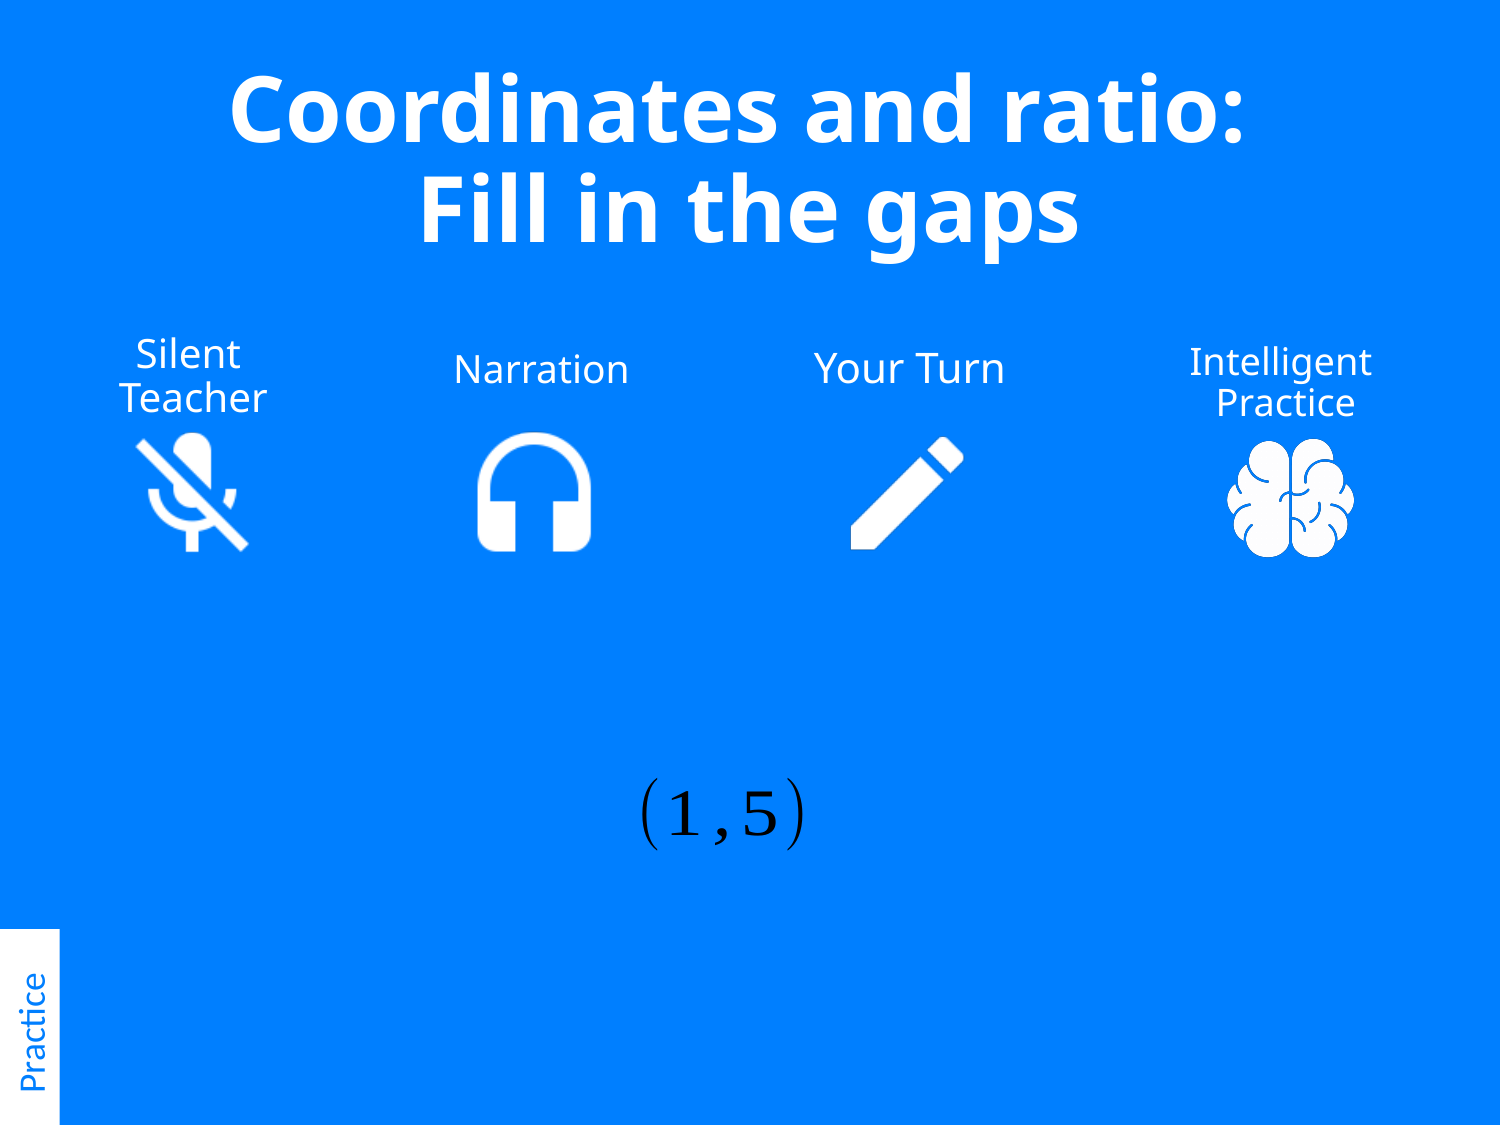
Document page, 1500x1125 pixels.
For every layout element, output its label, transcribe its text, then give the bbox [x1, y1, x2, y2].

picture [1157, 433, 1424, 563]
picture [117, 420, 268, 571]
text_box Coordinates and ratio: Fill in the gaps [83, 41, 1416, 270]
text_box Practice [0, 929, 60, 1125]
picture [832, 418, 983, 569]
text_box Your Turn [796, 335, 1024, 400]
text_box Narration [435, 335, 648, 400]
text_box Intelligent Practice [1172, 302, 1400, 432]
picture [459, 426, 610, 577]
text_box Silent Teacher [100, 306, 287, 429]
